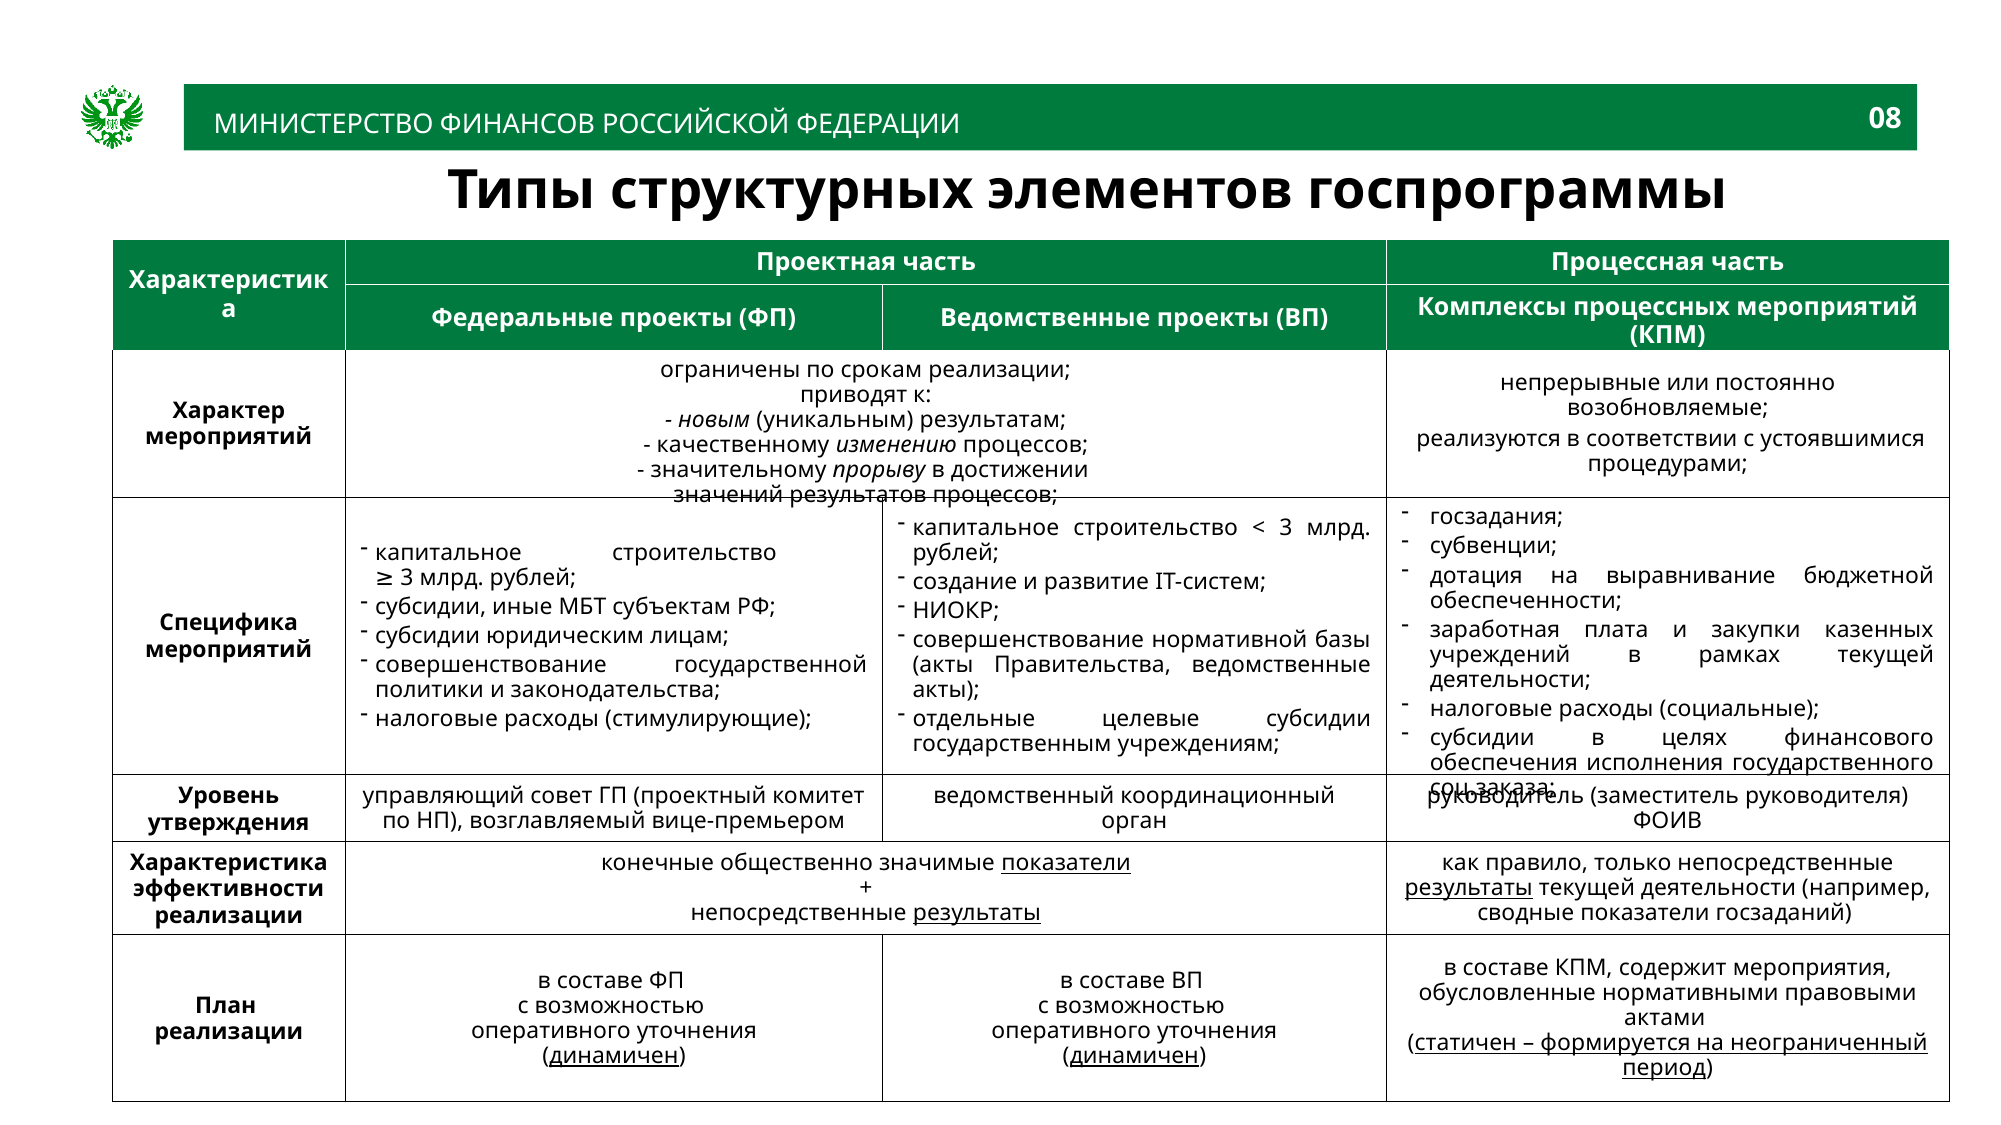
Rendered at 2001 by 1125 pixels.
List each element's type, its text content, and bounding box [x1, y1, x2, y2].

text_box МИНИСТЕРСТВО ФИНАНСОВ РОССИЙСКОЙ ФЕДЕРАЦИИ [183, 84, 1918, 95]
table_cell непрерывные или постоянно возобновляемые; реализуются в соответствии с устоявшимися процедурами; [1387, 351, 1949, 497]
table_cell капитальное строительство < 3 млрд. рублей; создание и развитие IT-систем; НИОКР; совершенствование нормативной базы (акты Правительства, ведомственные акты); отдельные целевые субсидии государственным учреждениям; [883, 498, 1386, 774]
table_cell управляющий совет ГП (проектный комитет по НП), возглавляемый вице-премьером [346, 775, 882, 841]
table_cell Федеральные проекты (ФП) [346, 285, 882, 350]
table_header Характеристика [113, 240, 345, 350]
table_cell как правило, только непосредственные результаты текущей деятельности (например, сводные показатели госзаданий) [1387, 842, 1949, 934]
table_cell Характеристика эффективности реализации [113, 842, 345, 934]
table_header Процессная часть [1387, 240, 1949, 284]
table_cell Комплексы процессных мероприятий (КПМ) [1387, 285, 1949, 350]
table_cell ограничены по срокам реализации; приводят к: - новым (уникальным) результатам; - качественному изменению процессов; - значительному прорыву в достижении значений результатов процессов; [346, 351, 1386, 497]
title Типы структурных элементов госпрограммы [169, 95, 2000, 286]
table_cell ведомственный координационный орган [883, 775, 1386, 841]
table_cell в составе ВП с возможностью оперативного уточнения (динамичен) [883, 935, 1386, 1101]
table_cell капитальное строительство ≥ 3 млрд. рублей; субсидии, иные МБТ субъектам РФ; субсидии юридическим лицам; совершенствование государственной политики и законодательства; налоговые расходы (стимулирующие); [346, 498, 882, 774]
text_box 08 [1750, 91, 1917, 95]
table_cell Уровень утверждения [113, 775, 345, 841]
table_cell План реализации [113, 935, 345, 1101]
table_cell Специфика мероприятий [113, 498, 345, 774]
table_header Проектная часть [346, 240, 1386, 284]
table_cell руководитель (заместитель руководителя) ФОИВ [1387, 775, 1949, 841]
table_cell конечные общественно значимые показатели + непосредственные результаты [346, 842, 1386, 934]
picture [81, 85, 143, 149]
table_cell Характер мероприятий [113, 351, 345, 497]
table_cell в составе КПМ, содержит мероприятия, обусловленные нормативными правовыми актами (статичен – формируется на неограниченный период) [1387, 935, 1949, 1101]
table_cell в составе ФП с возможностью оперативного уточнения (динамичен) [346, 935, 882, 1101]
table_cell Ведомственные проекты (ВП) [883, 285, 1386, 350]
table_cell госзадания; субвенции; дотация на выравнивание бюджетной обеспеченности; заработная плата и закупки казенных учреждений в рамках текущей деятельности; налоговые расходы (социальные); субсидии в целях финансового обеспечения исполнения государственного соц.заказа; [1387, 498, 1949, 774]
